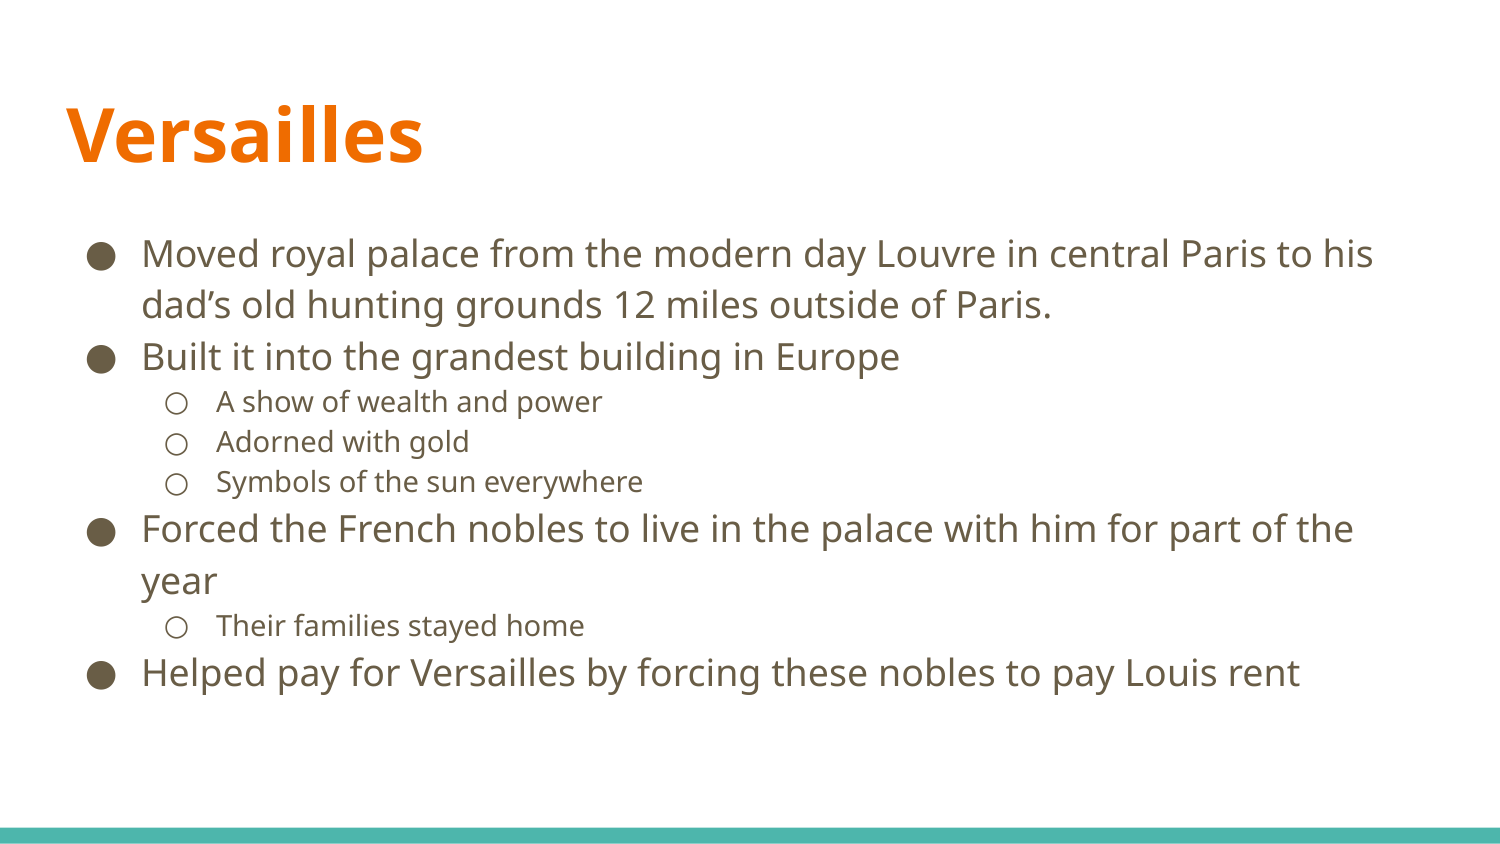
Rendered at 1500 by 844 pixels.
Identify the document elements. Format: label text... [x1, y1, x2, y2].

list Moved royal palace from the modern day Louvre in central Paris to his dad’s old hunting grounds 12 miles outside of Paris. Built it into the grandest building in Europe A show of wealth and power Adorned with gold Symbols of the sun everywhere Forced the French nobles to live in the palace with him for part of the year Their families stayed home Helped pay for Versailles by forcing these nobles to pay Louis rent [51, 207, 1449, 750]
title Versailles [51, 72, 1449, 189]
